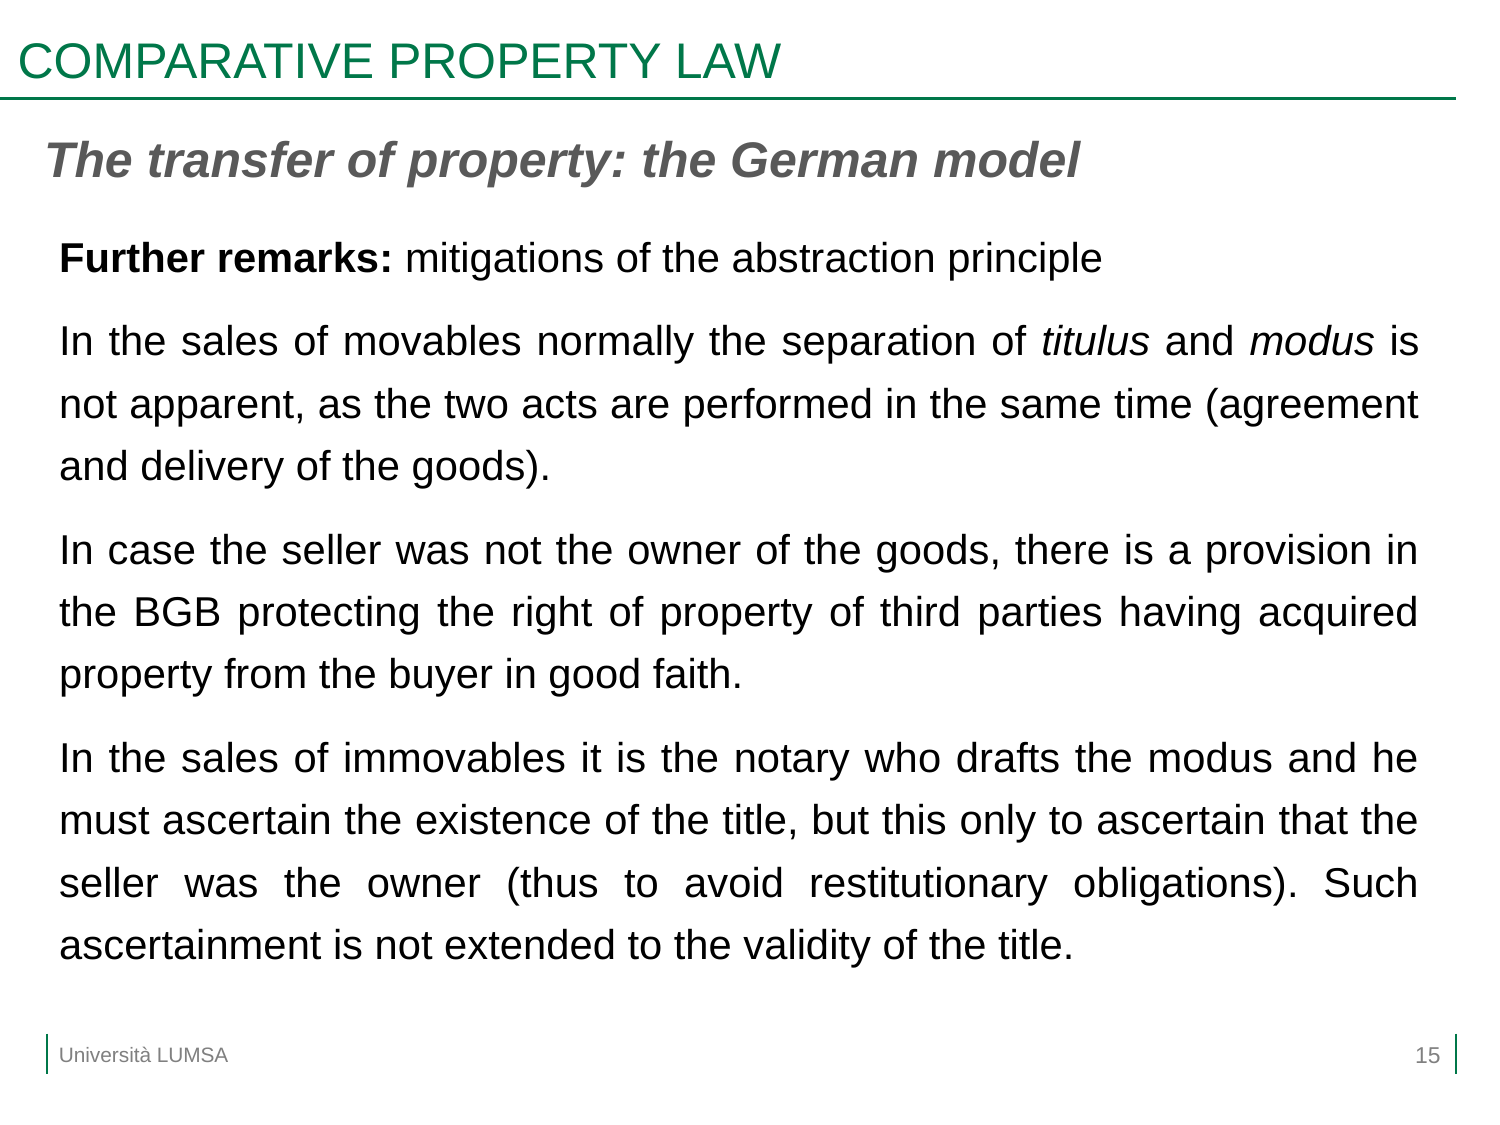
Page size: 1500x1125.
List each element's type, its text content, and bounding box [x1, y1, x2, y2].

slide_number 15 [1288, 1024, 1456, 1084]
title COMPARATIVE PROPERTY LAW [17, 28, 1500, 97]
list Further remarks: mitigations of the abstraction principle In the sales of movables normally the separation of titulus and modus is not apparent, as the two acts are performed in the same time (agreement and delivery of the goods). In case the seller was not the owner of the goods, there is a provision in the BGB protecting the right of property of third parties having acquired property from the buyer in good faith. In the sales of immovables it is the notary who drafts the modus and he must ascertain the existence of the title, but this only to ascertain that the seller was the owner (thus to avoid restitutionary obligations). Such ascertainment is not extended to the validity of the title. [44, 211, 1435, 1025]
list The transfer of property: the German model [44, 120, 1456, 211]
